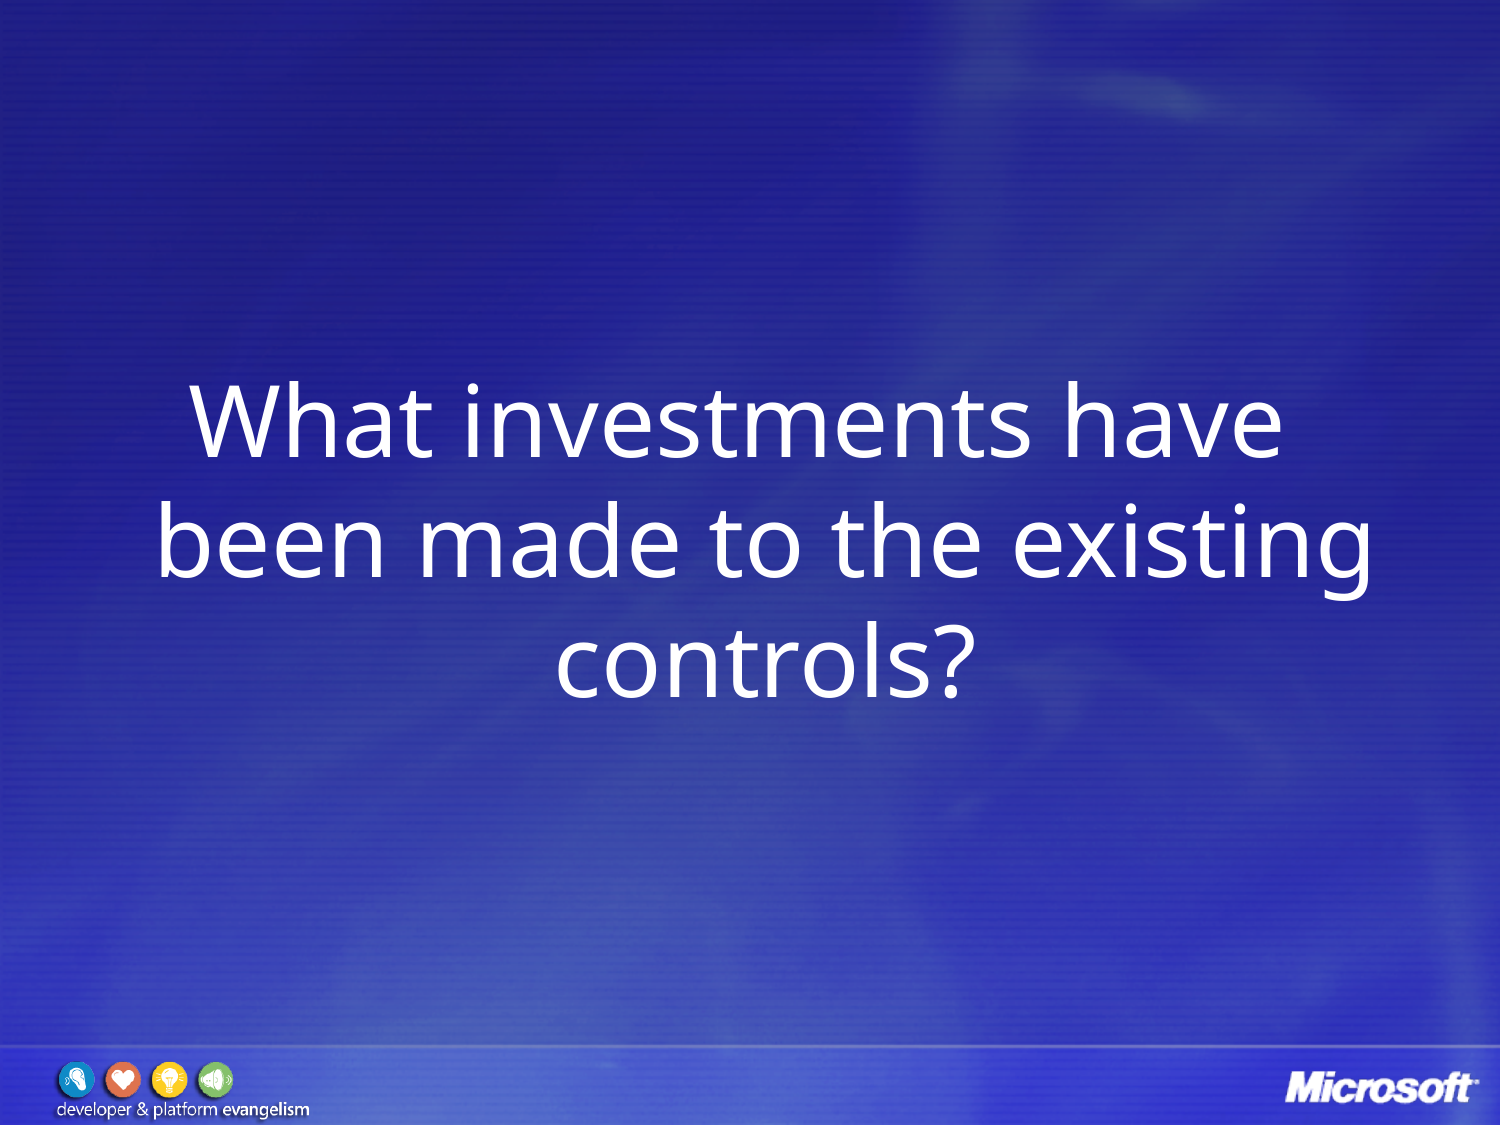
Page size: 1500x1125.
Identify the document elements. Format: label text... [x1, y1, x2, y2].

list What investments have been made to the existing controls? [62, 349, 1413, 801]
picture [0, 0, 1500, 1125]
